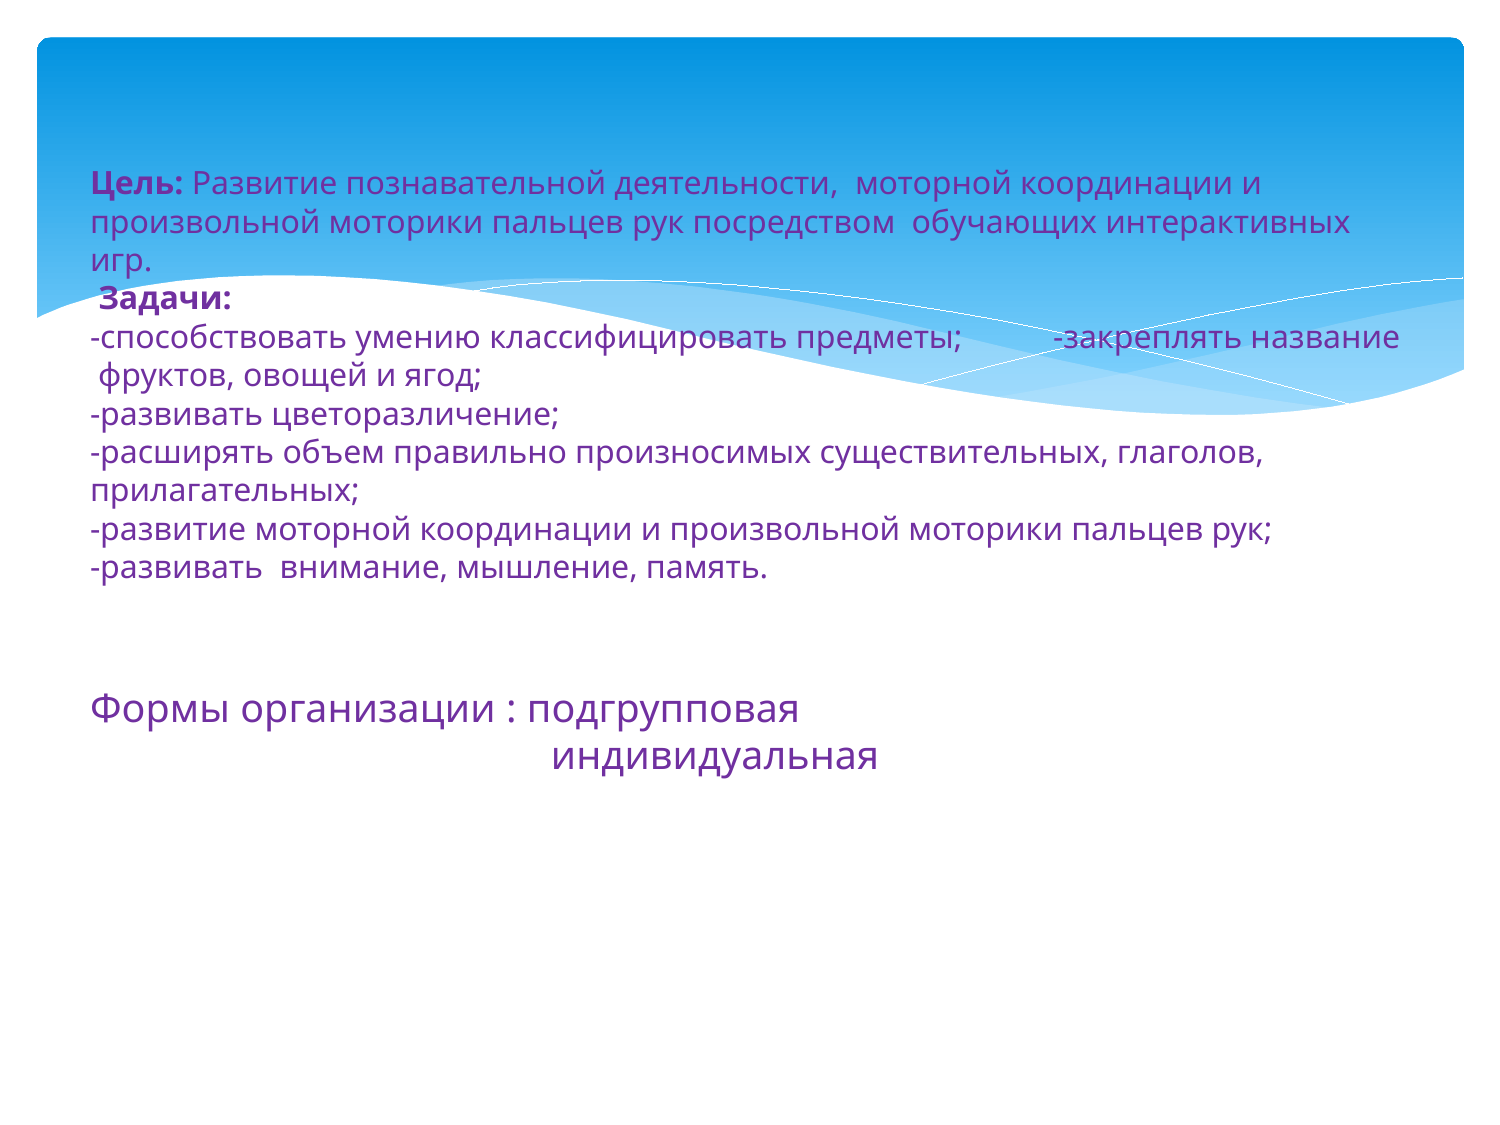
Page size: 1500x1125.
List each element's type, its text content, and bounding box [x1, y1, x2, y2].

text_box [0, 0, 1500, 75]
title Цель: Развитие познавательной деятельности, моторной координации и произвольной моторики пальцев рук посредством обучающих интерактивных игр. Задачи: -способствовать умению классифицировать предметы; -закреплять название фруктов, овощей и ягод; -развивать цветоразличение; -расширять объем правильно произносимых существительных, глаголов, прилагательных; -развитие моторной координации и произвольной моторики пальцев рук; -развивать внимание, мышление, память. Формы организации : подгрупповая индивидуальная [75, 55, 1425, 787]
